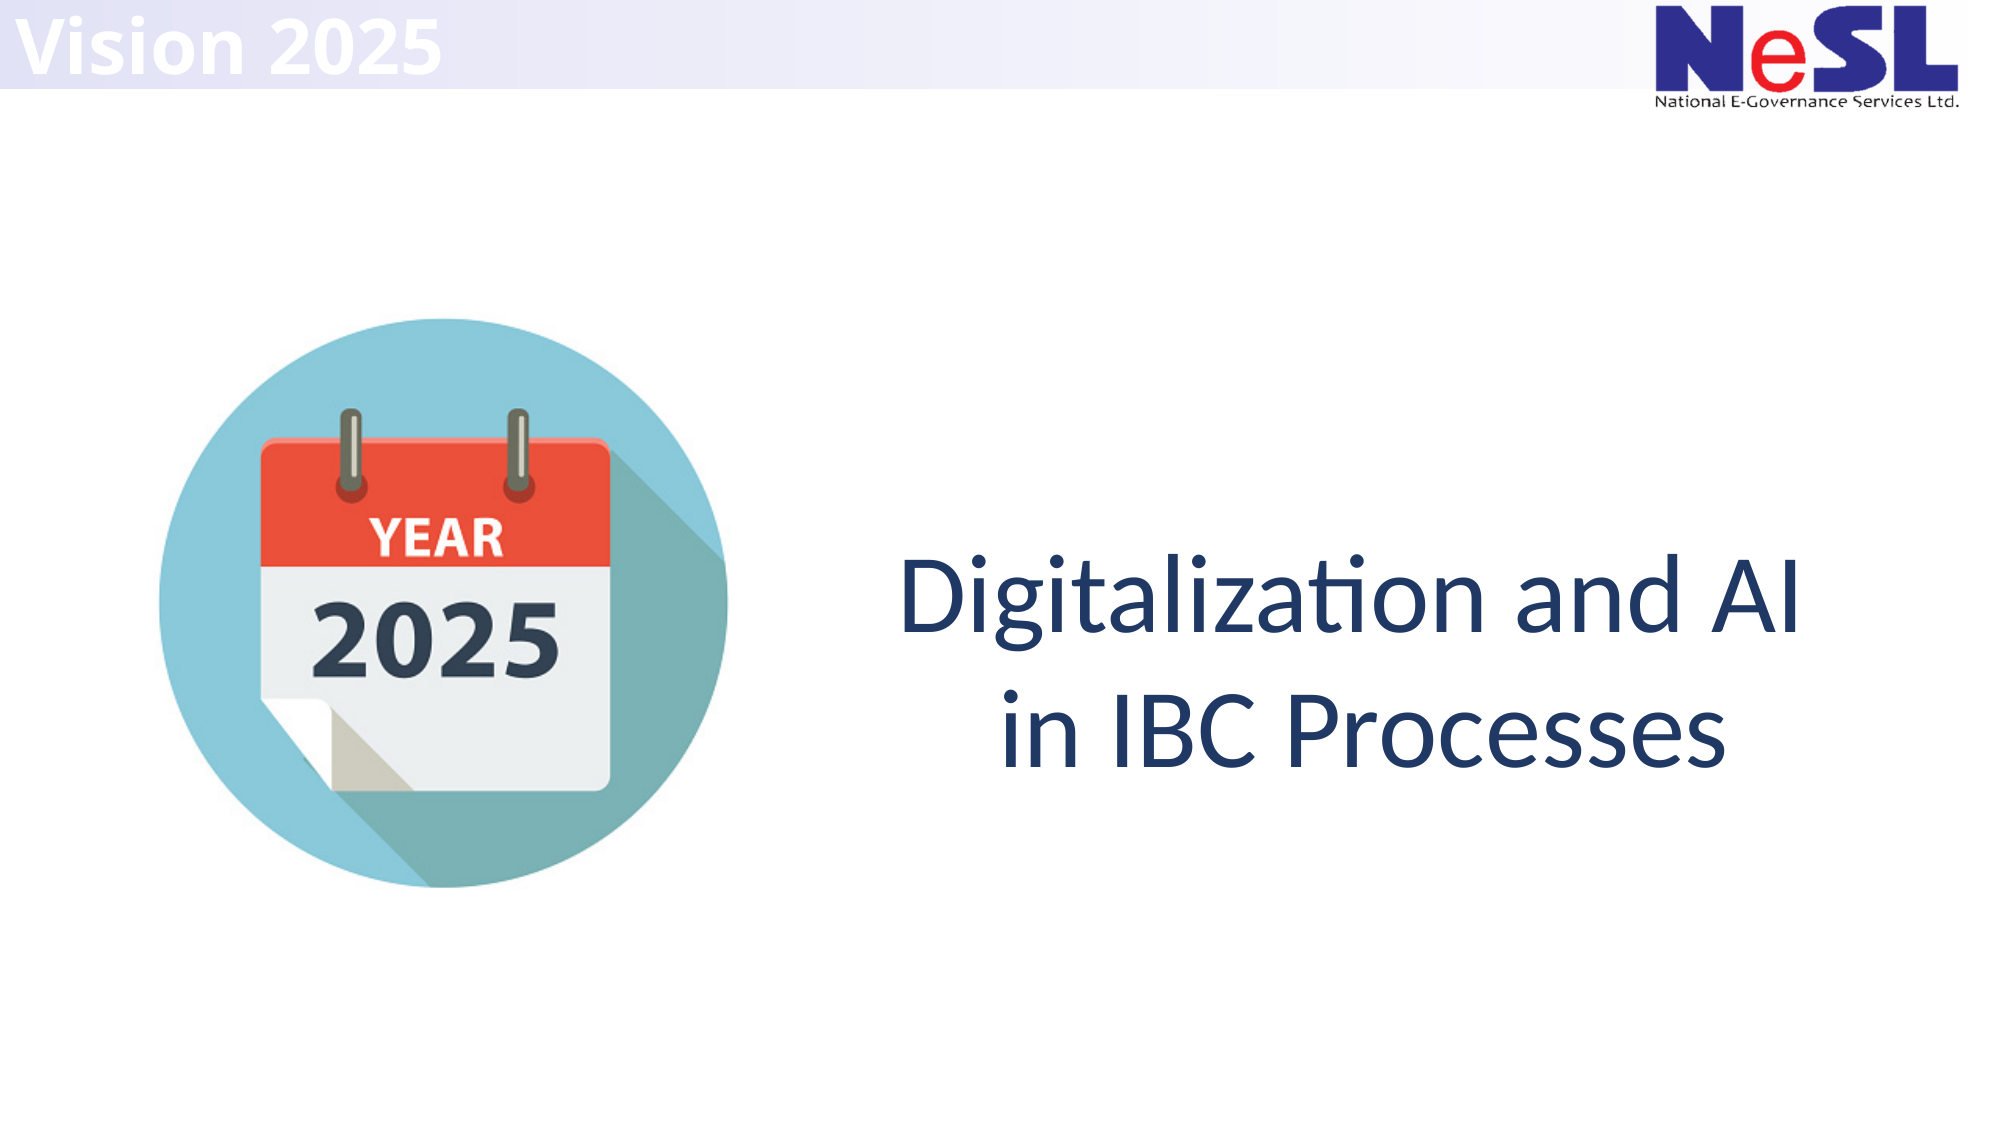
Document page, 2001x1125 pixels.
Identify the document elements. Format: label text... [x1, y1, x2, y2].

picture [130, 263, 751, 946]
title Vision 2025 [0, 0, 1778, 99]
text_box Digitalization and AI in IBC Processes [882, 512, 1846, 798]
picture [1649, 2, 1963, 110]
